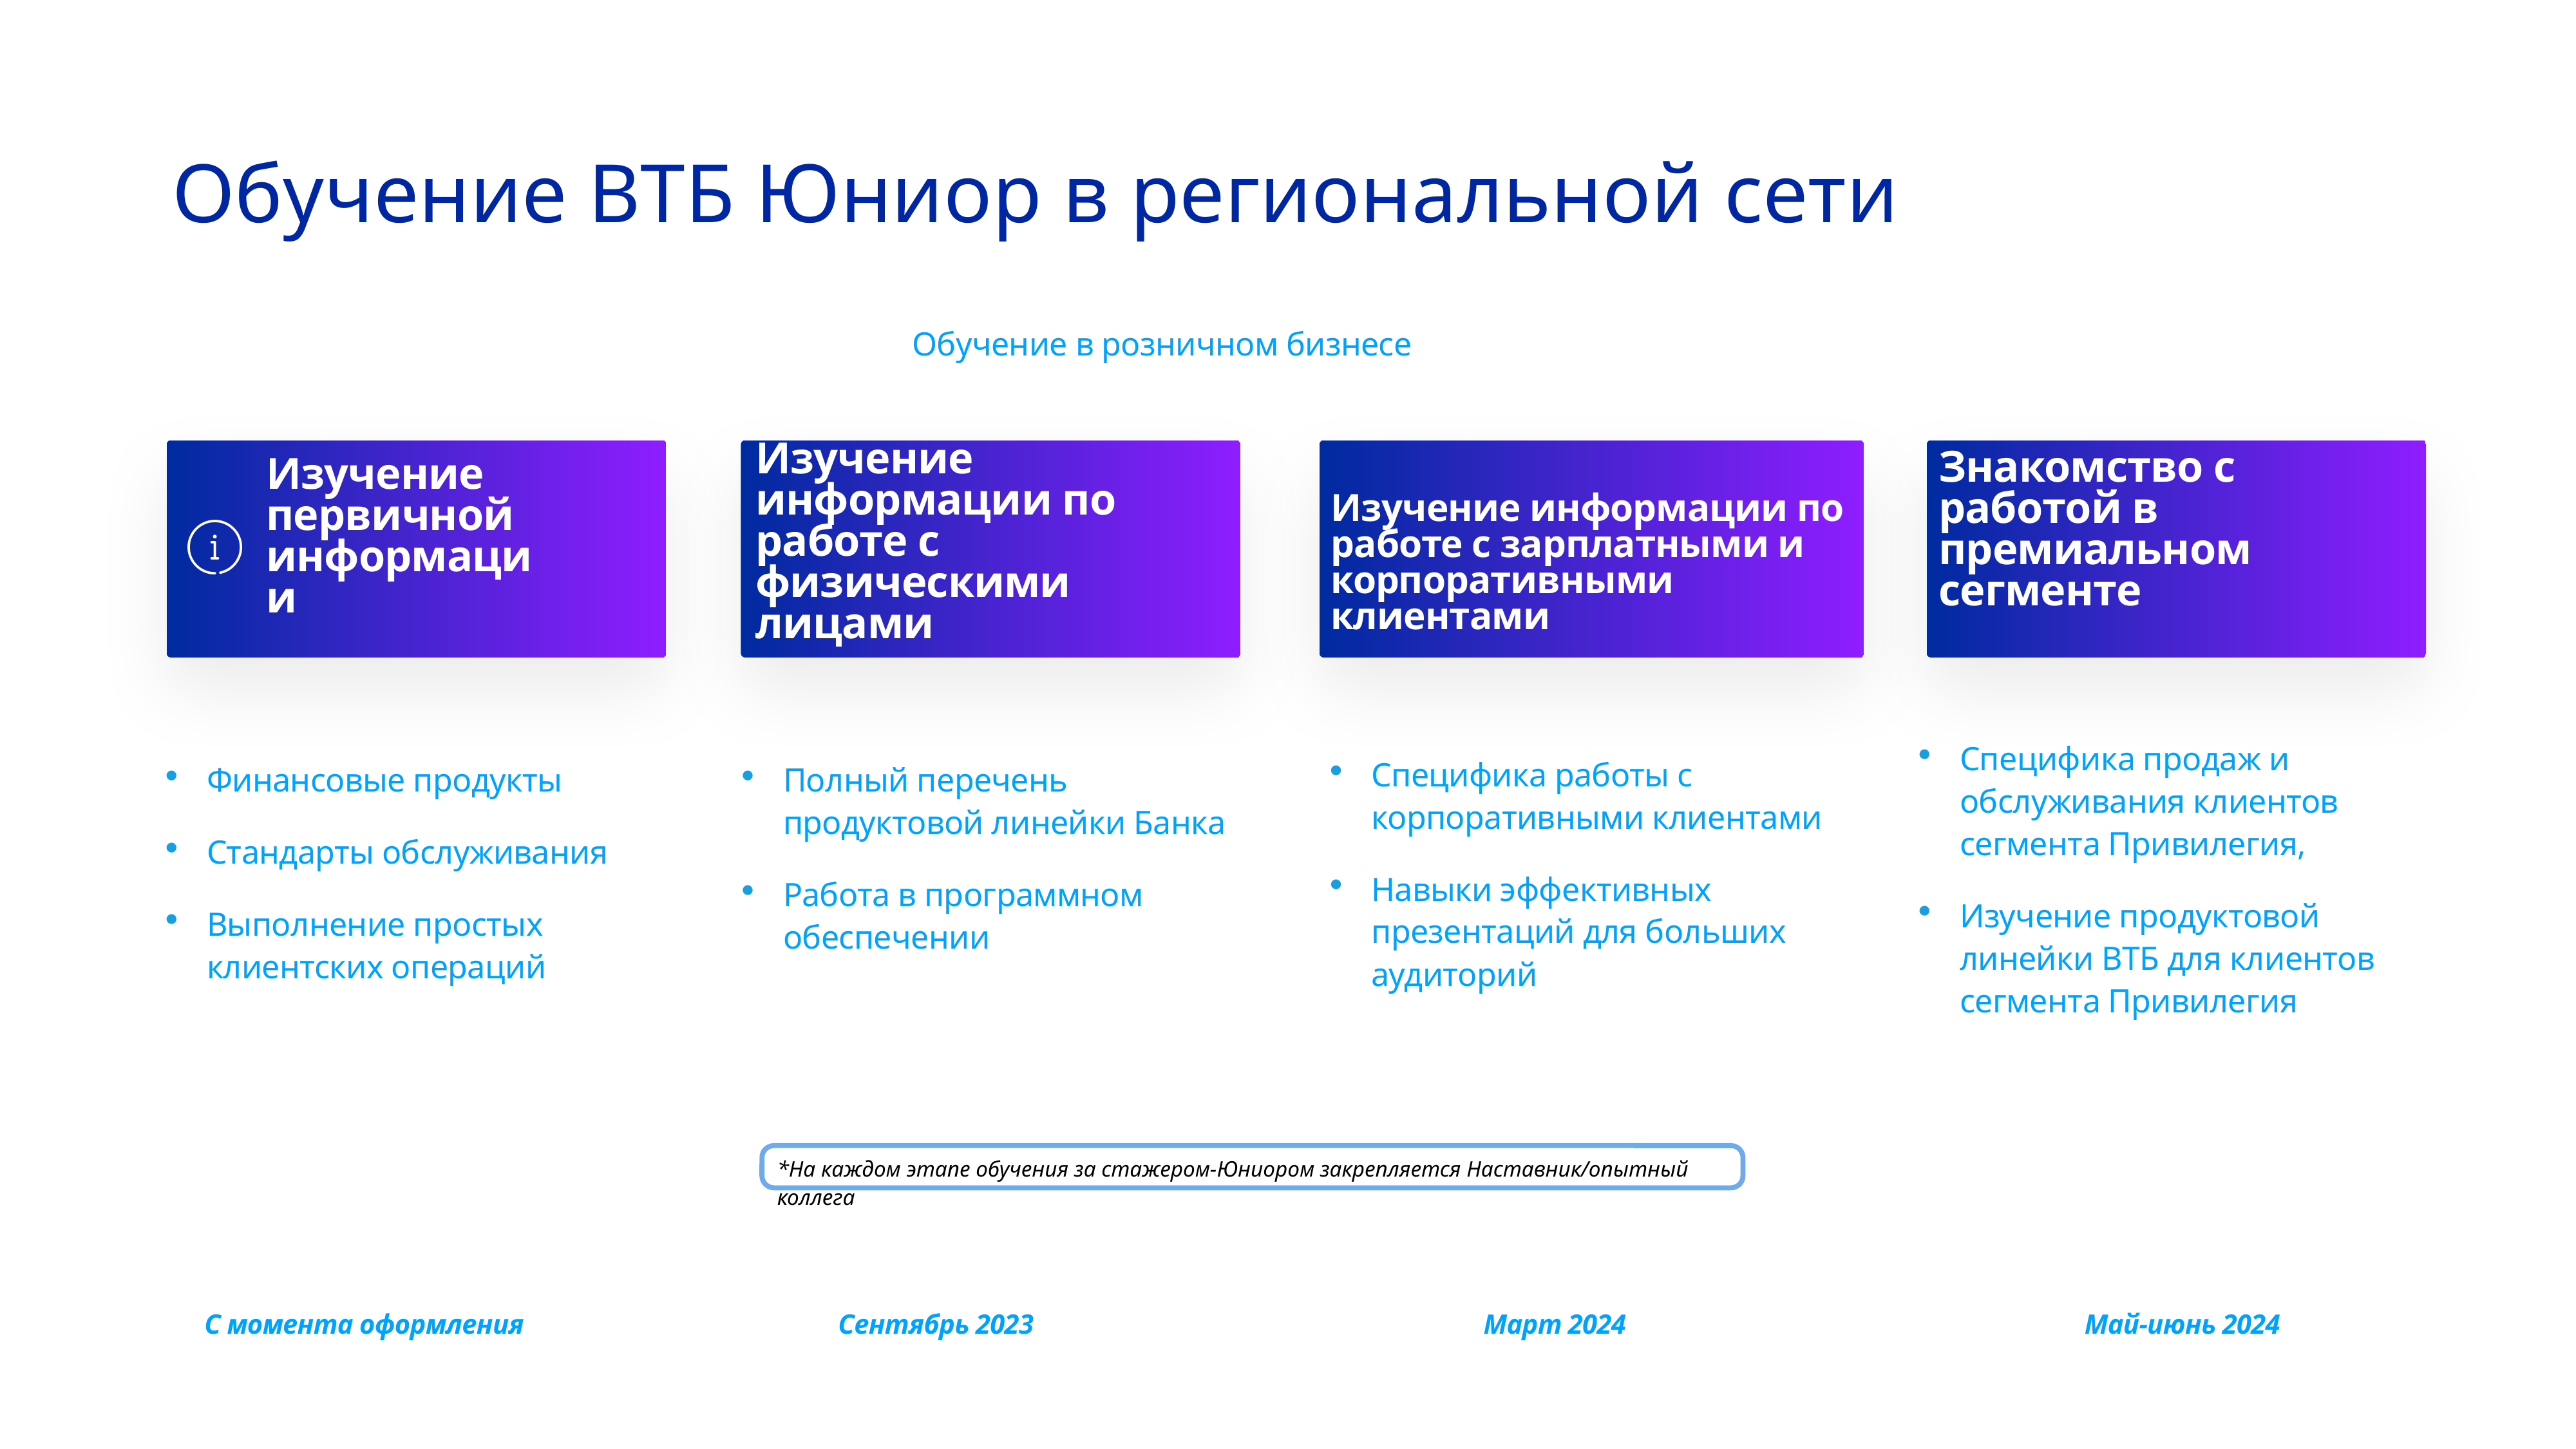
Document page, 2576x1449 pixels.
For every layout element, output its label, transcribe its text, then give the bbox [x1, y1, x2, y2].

text_box Полный перечень продуктовой линейки Банка Работа в программном обеспечении [743, 687, 1242, 956]
text_box Сентябрь 2023 [838, 1297, 1034, 1340]
text_box Обучение в розничном бизнесе [912, 251, 1456, 363]
text_box Обучение ВТБ Юниор в региональной сети [166, 126, 2202, 244]
text_box Специфика продаж и обслуживания клиентов сегмента Привилегия, Изучение продуктовой линейки ВТБ для клиентов сегмента Привилегия [1919, 666, 2419, 1019]
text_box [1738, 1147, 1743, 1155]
text_box [762, 1145, 1743, 1188]
text_box Март 2024 [1483, 1297, 1626, 1340]
text_box Знакомство с работой в премиальном сегменте [1938, 449, 2426, 614]
text_box С момента оформления [204, 1297, 524, 1340]
text_box Финансовые продукты Стандарты обслуживания Выполнение простых клиентских операций [166, 687, 666, 985]
text_box Специфика работы с корпоративными клиентами Навыки эффективных презентаций для больших аудиторий [1331, 682, 1831, 993]
text_box [1319, 440, 1864, 658]
text_box Изучение первичной информации [266, 456, 549, 621]
text_box [741, 440, 1240, 658]
text_box [166, 440, 666, 658]
text_box Изучение информации по работе с физическими лицами [755, 440, 1217, 647]
text_box Май-июнь 2024 [2084, 1297, 2280, 1340]
picture [187, 519, 242, 574]
text_box Изучение информации по работе с зарплатными и корпоративными клиентами [1331, 492, 1850, 637]
text_box [1926, 440, 2426, 658]
text_box *На каждом этапе обучения за стажером-Юниором закрепляется Наставник/опытный коллега [772, 1179, 1743, 1215]
